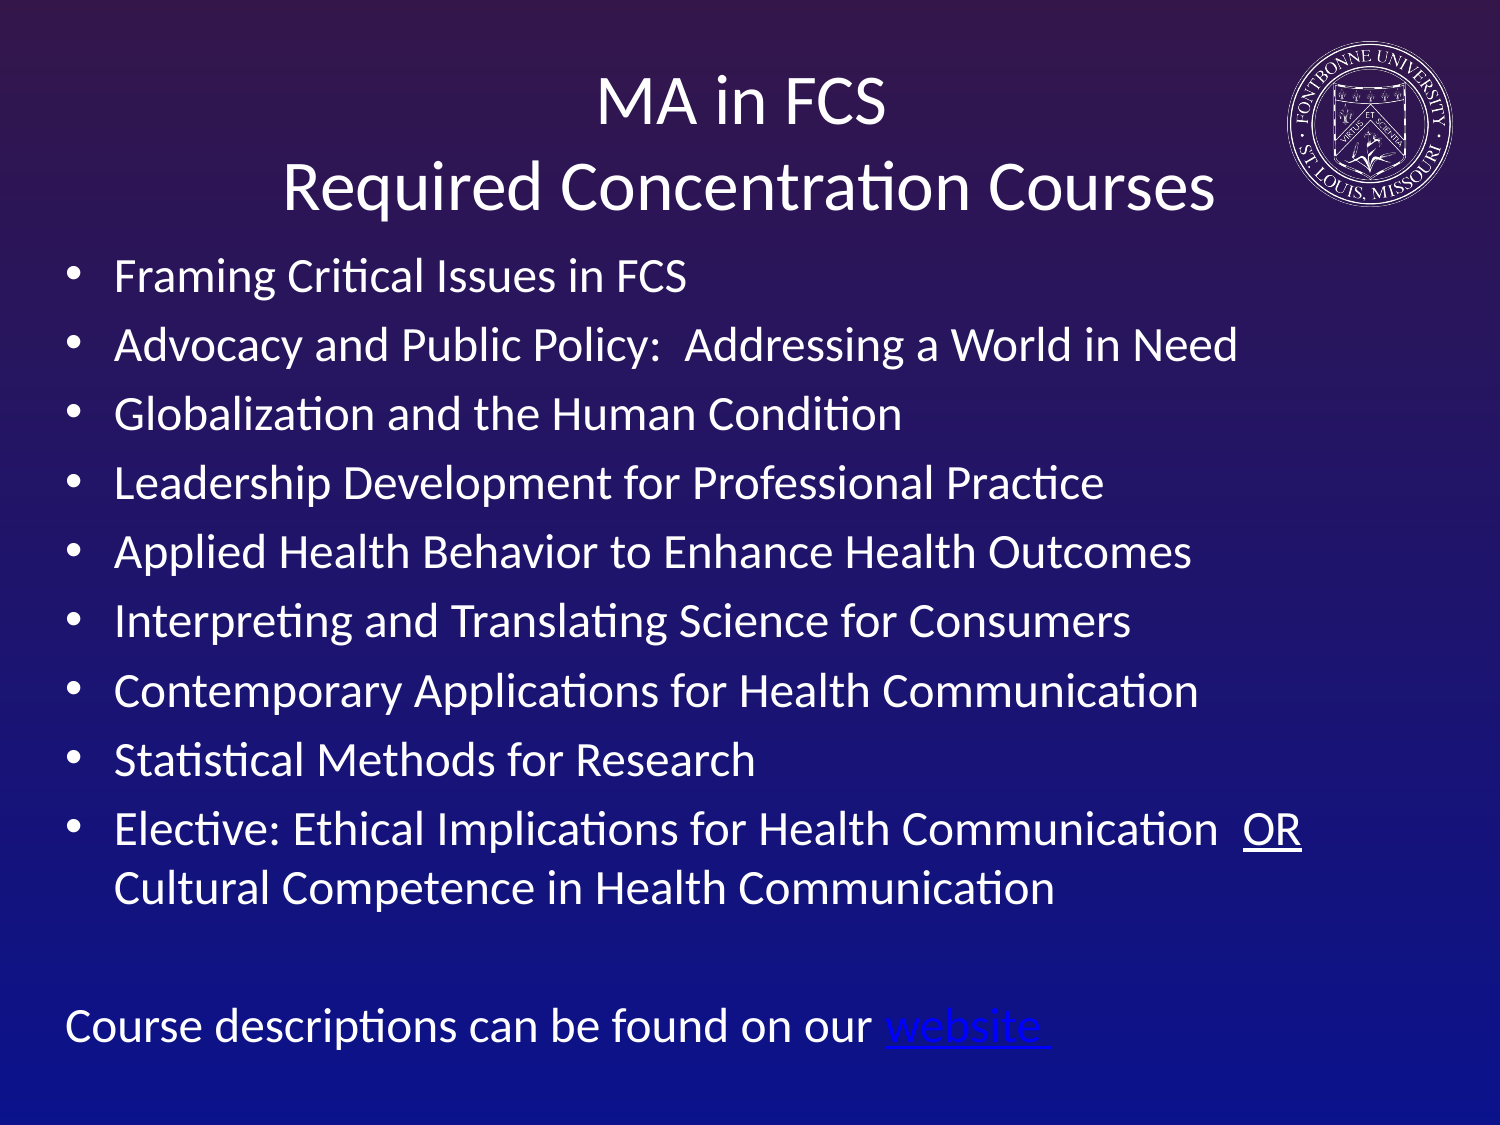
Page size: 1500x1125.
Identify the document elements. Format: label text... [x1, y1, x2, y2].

picture [1287, 41, 1453, 208]
title MA in FCS Required Concentration Courses [75, 45, 1425, 233]
list Framing Critical Issues in FCS Advocacy and Public Policy: Addressing a World in Need Globalization and the Human Condition Leadership Development for Professional Practice Applied Health Behavior to Enhance Health Outcomes Interpreting and Translating Science for Consumers Contemporary Applications for Health Communication Statistical Methods for Research Elective: Ethical Implications for Health Communication OR Cultural Competence in Health Communication Course descriptions can be found on our website [50, 235, 1463, 1075]
